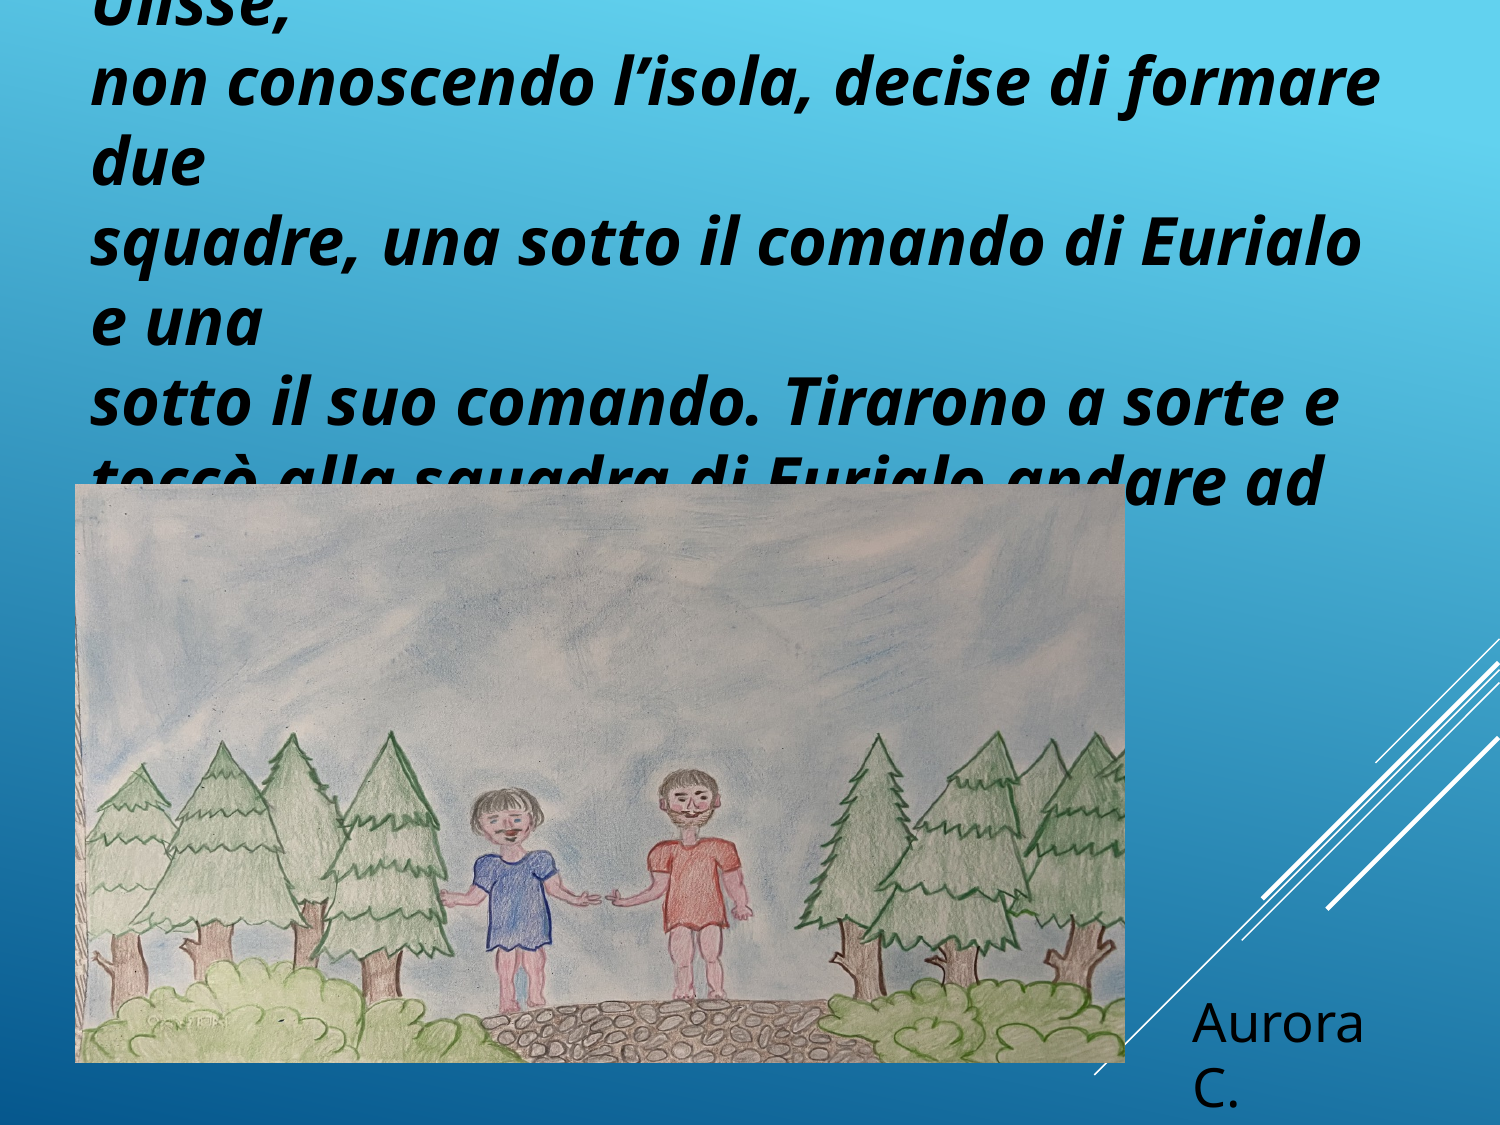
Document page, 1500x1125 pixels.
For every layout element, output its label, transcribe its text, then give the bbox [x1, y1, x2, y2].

title Poiché era urgente trovare cibo ed acqua, Ulisse, non conoscendo l’isola, decise di formare due squadre, una sotto il comando di Eurialo e una sotto il suo comando. Tirarono a sorte e toccò alla squadra di Eurialo andare ad esplorare i dintorni. [75, 20, 1425, 457]
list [74, 484, 1126, 1063]
text_box Aurora C. [1177, 973, 1431, 1097]
